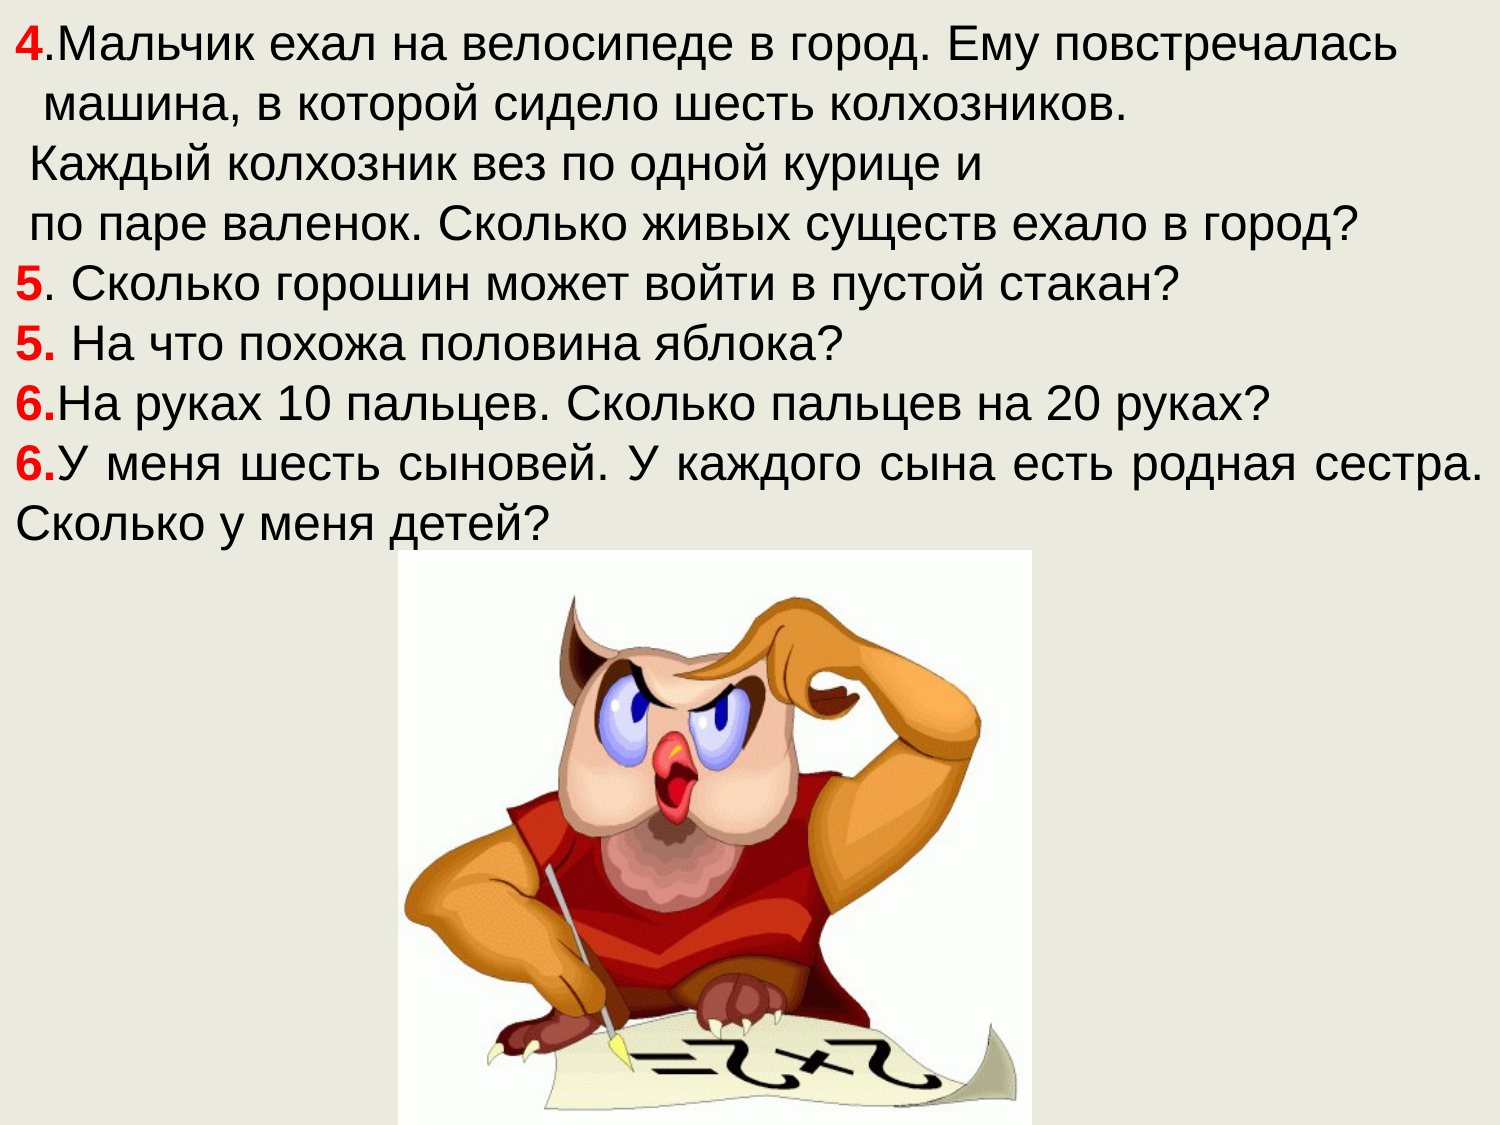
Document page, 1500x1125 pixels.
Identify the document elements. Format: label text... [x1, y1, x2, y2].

picture [398, 550, 1032, 1125]
text_box 4.Мальчик ехал на велосипеде в город. Ему повстречалась машина, в которой сидело шесть колхозников. Каждый колхозник вез по одной курице и по паре валенок. Сколько живых существ ехало в город? 5. Сколько горошин может войти в пустой стакан? 5. На что похожа половина яблока? 6.На руках 10 пальцев. Сколько пальцев на 20 руках? 6.У меня шесть сыновей. У каждого сына есть родная сестра. Сколько у меня детей? [0, 2, 1500, 558]
